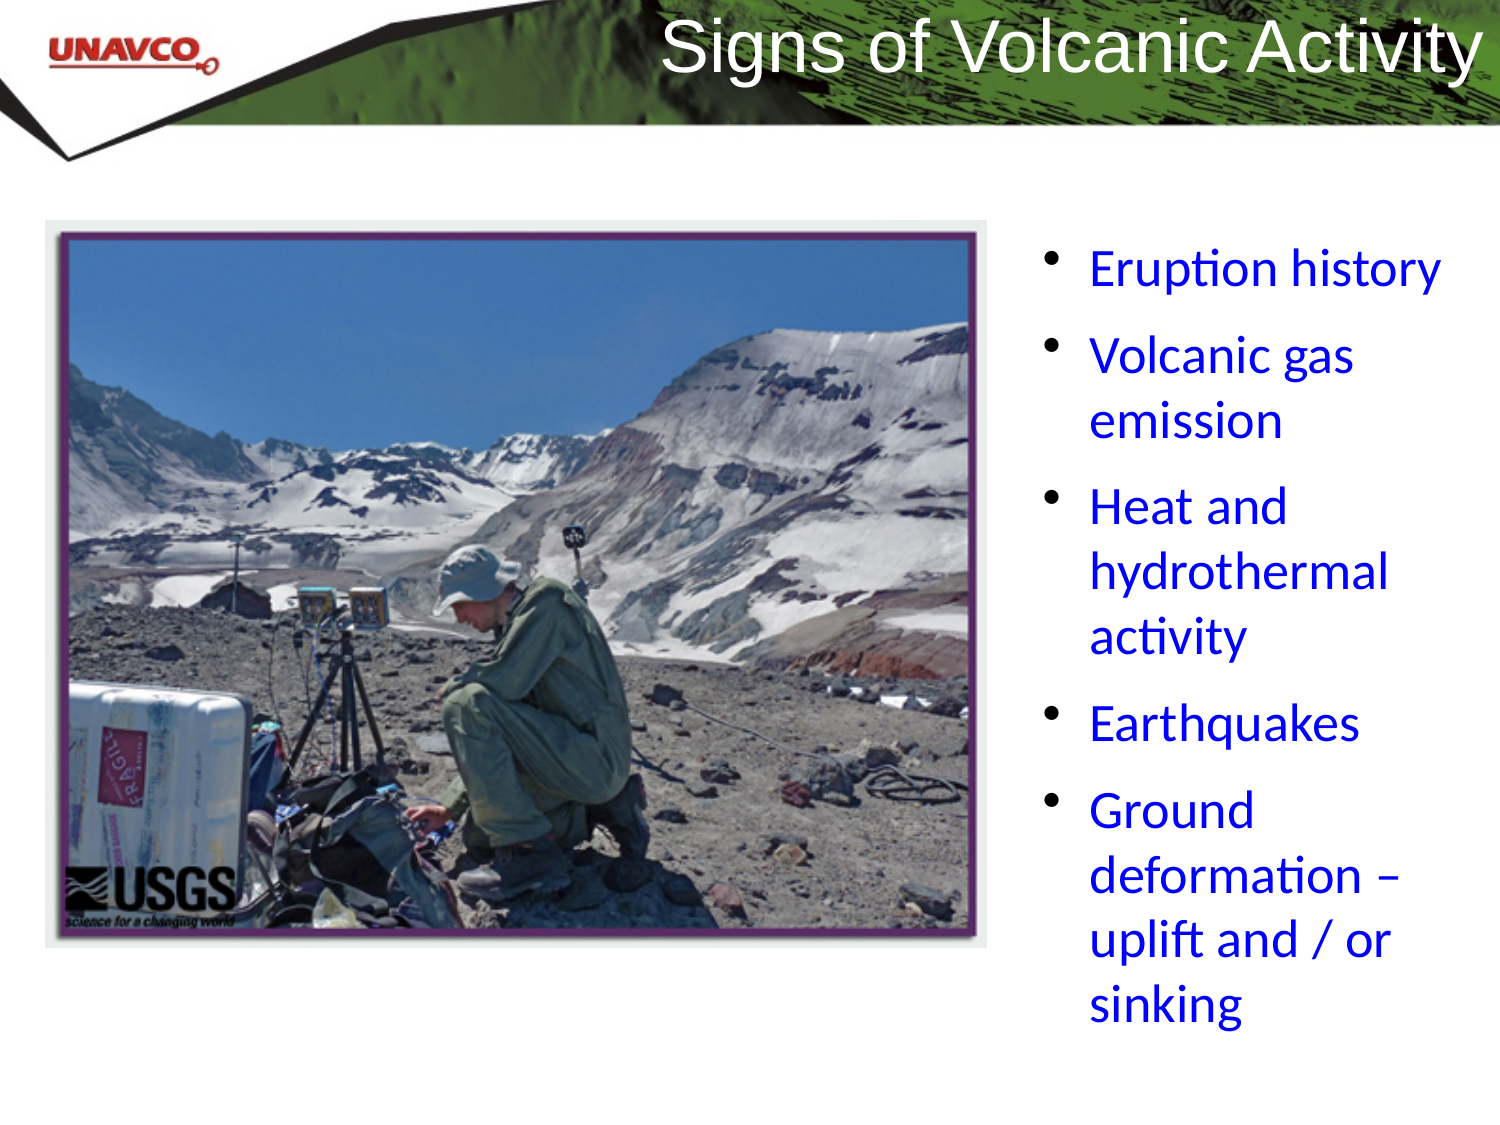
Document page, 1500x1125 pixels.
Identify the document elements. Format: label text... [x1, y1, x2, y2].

title Signs of Volcanic Activity [449, 0, 1500, 111]
picture [45, 220, 987, 948]
list Eruption history Volcanic gas emission Heat and hydrothermal activity Earthquakes Ground deformation – uplift and / or sinking [952, 224, 1500, 1086]
picture [0, 0, 1500, 169]
